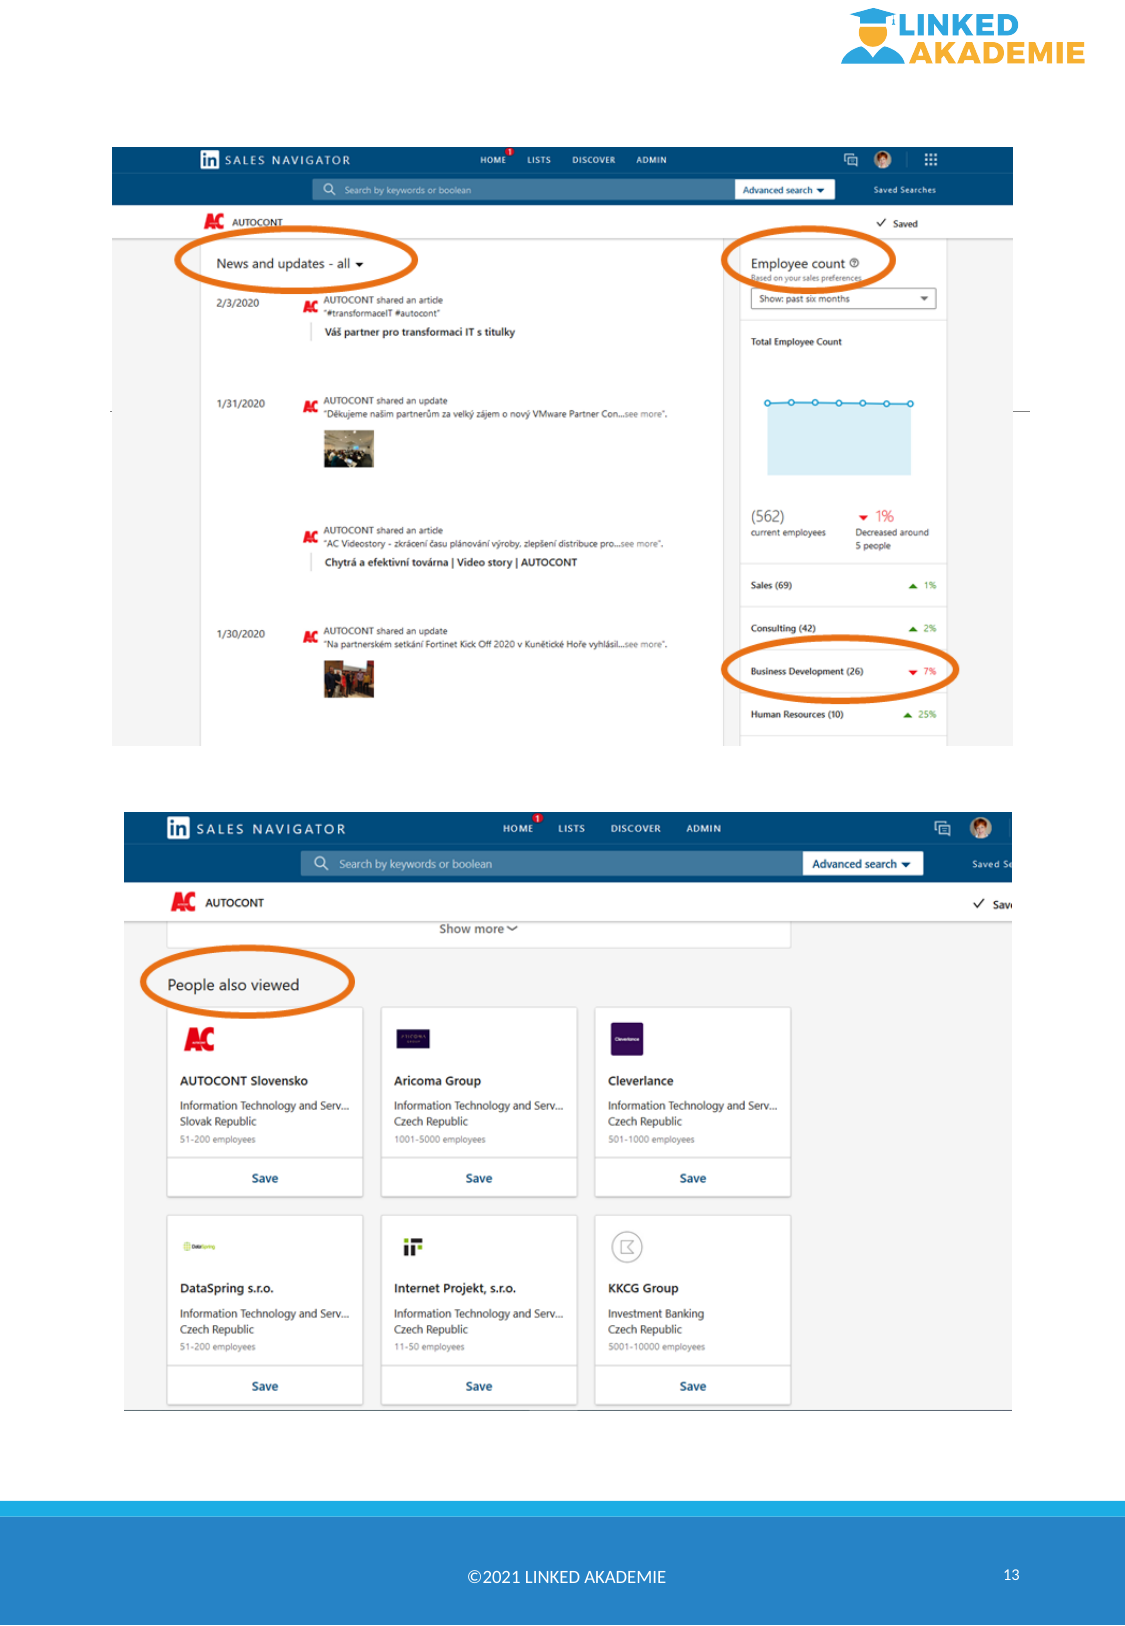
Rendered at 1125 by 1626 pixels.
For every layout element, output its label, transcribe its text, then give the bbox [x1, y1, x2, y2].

picture [112, 146, 1013, 747]
text_box ©2021 Linked Akademie [171, 1546, 963, 1607]
picture [123, 811, 1013, 1412]
slide_number 13 [913, 1530, 1035, 1618]
picture [824, 0, 1102, 77]
